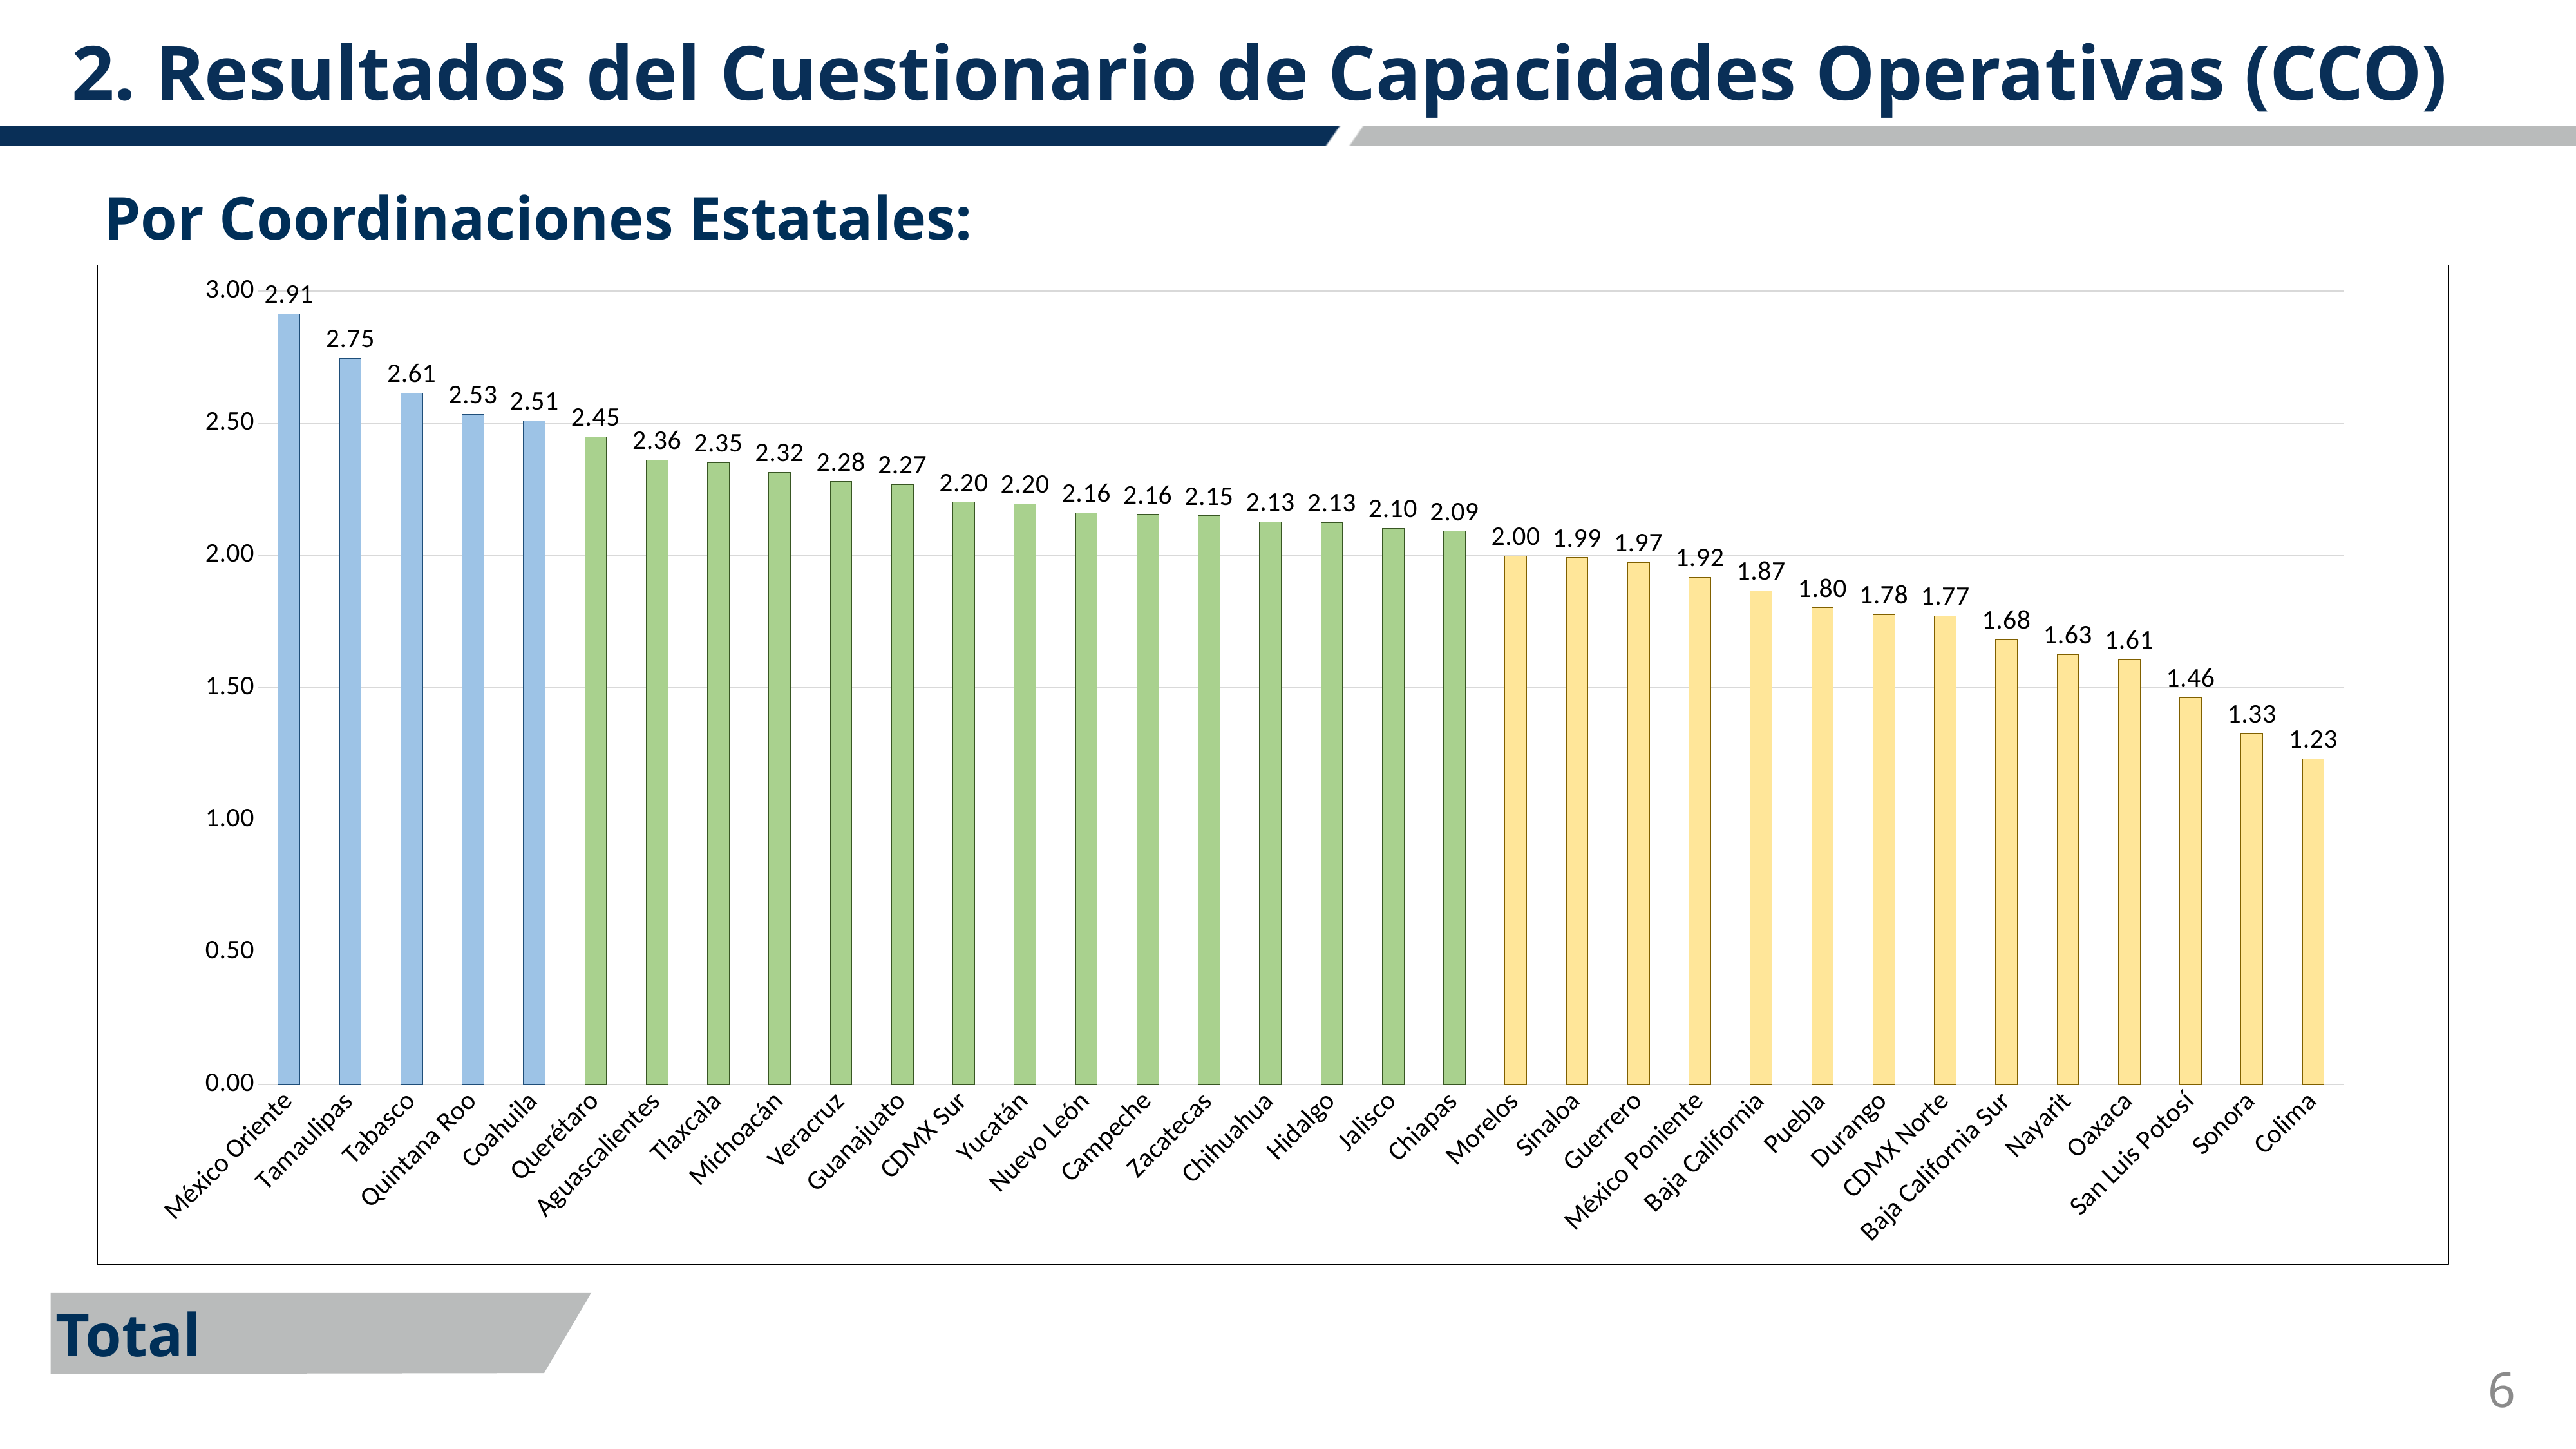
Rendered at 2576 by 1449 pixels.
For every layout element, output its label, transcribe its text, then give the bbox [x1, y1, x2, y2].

text_box Por Coordinaciones Estatales: [99, 176, 1087, 264]
list 2. Resultados del Cuestionario de Capacidades Operativas (CCO) [62, 30, 2500, 130]
slide_number 5 [2358, 1353, 2526, 1431]
picture [0, 126, 2576, 146]
chart [96, 264, 2449, 1265]
text_box Total [50, 1292, 592, 1374]
